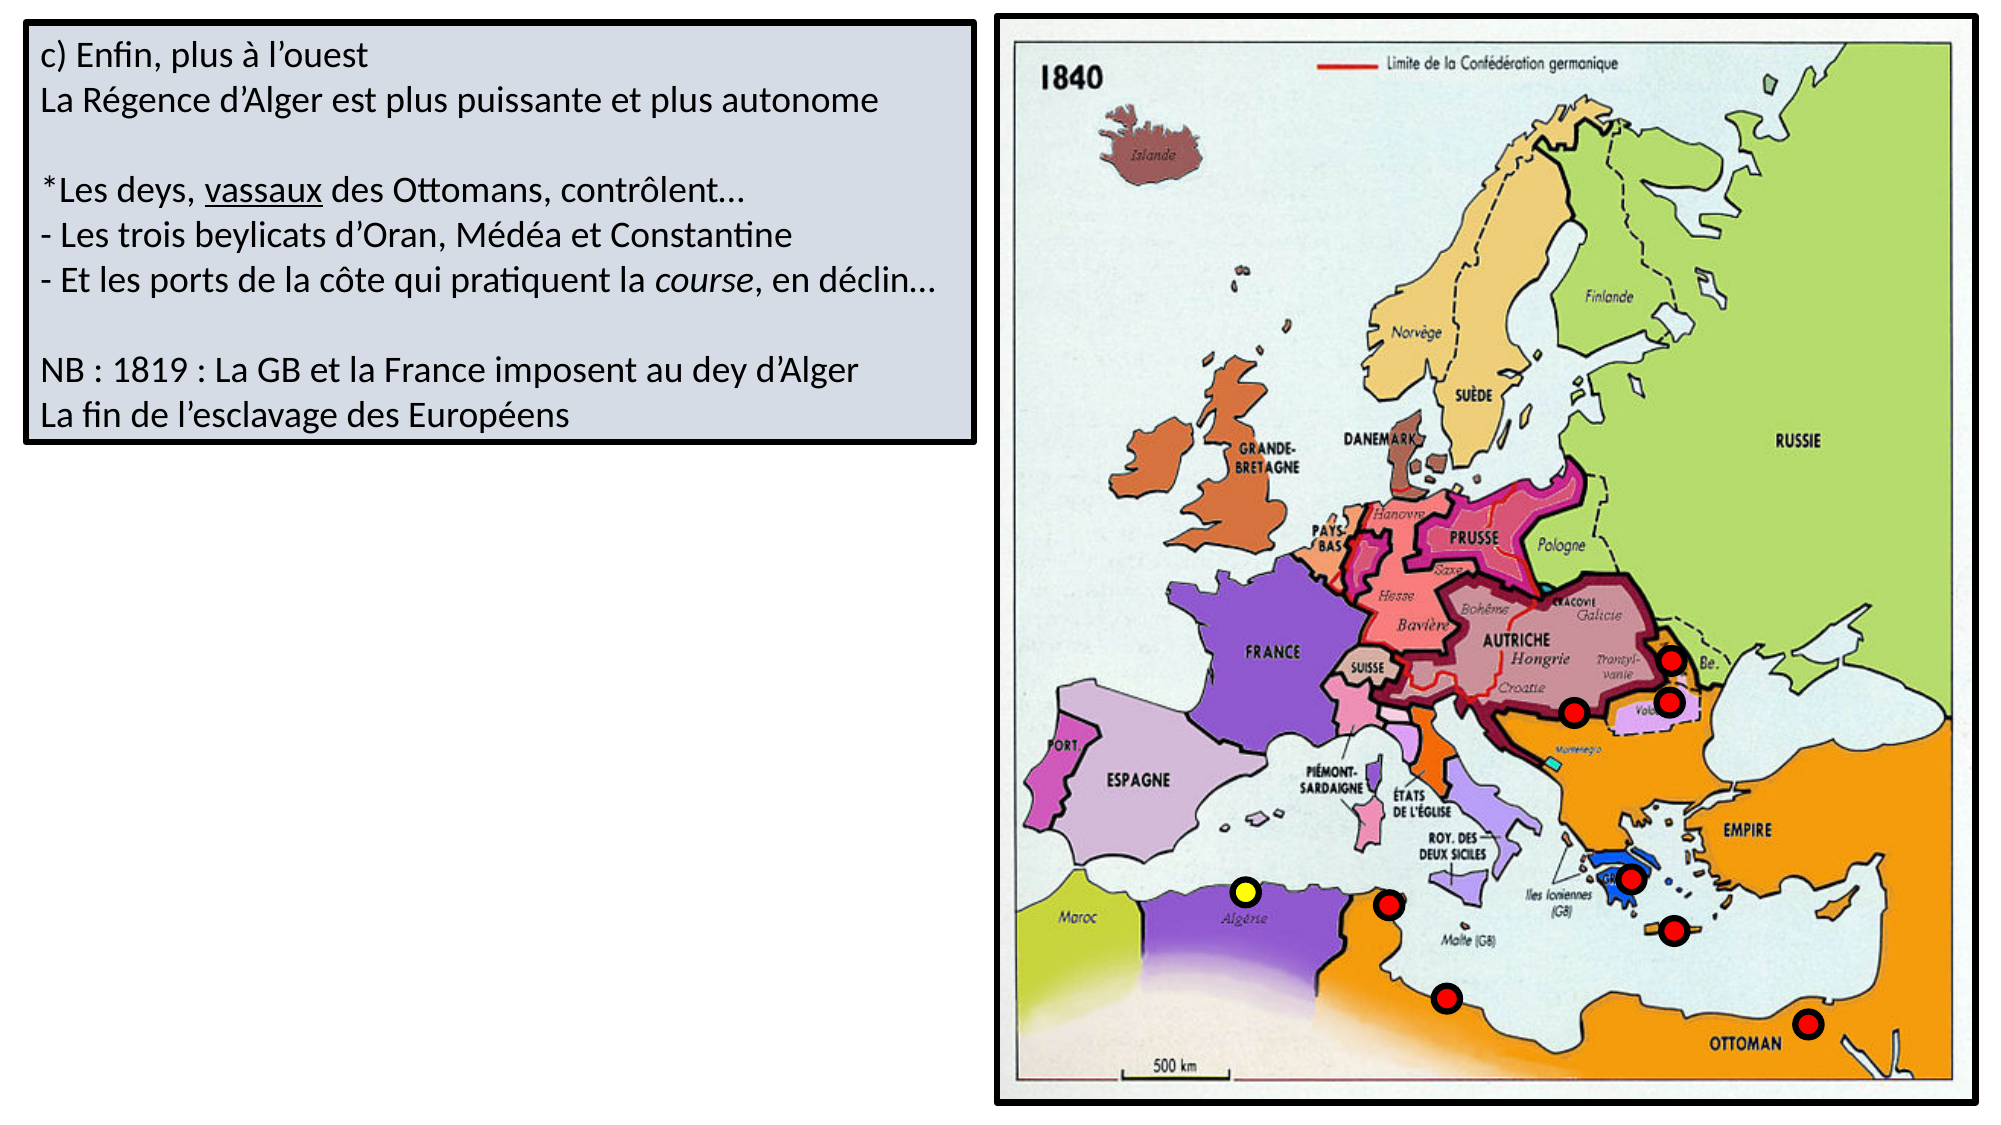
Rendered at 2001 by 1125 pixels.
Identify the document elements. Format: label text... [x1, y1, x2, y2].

picture [999, 19, 1973, 1100]
text_box c) Enfin, plus à l’ouest La Régence d’Alger est plus puissante et plus autonome *Les deys, vassaux des Ottomans, contrôlent… - Les trois beylicats d’Oran, Médéa et Constantine - Et les ports de la côte qui pratiquent la course, en déclin… NB : 1819 : La GB et la France imposent au dey d’Alger La fin de l’esclavage des Européens [25, 22, 974, 443]
